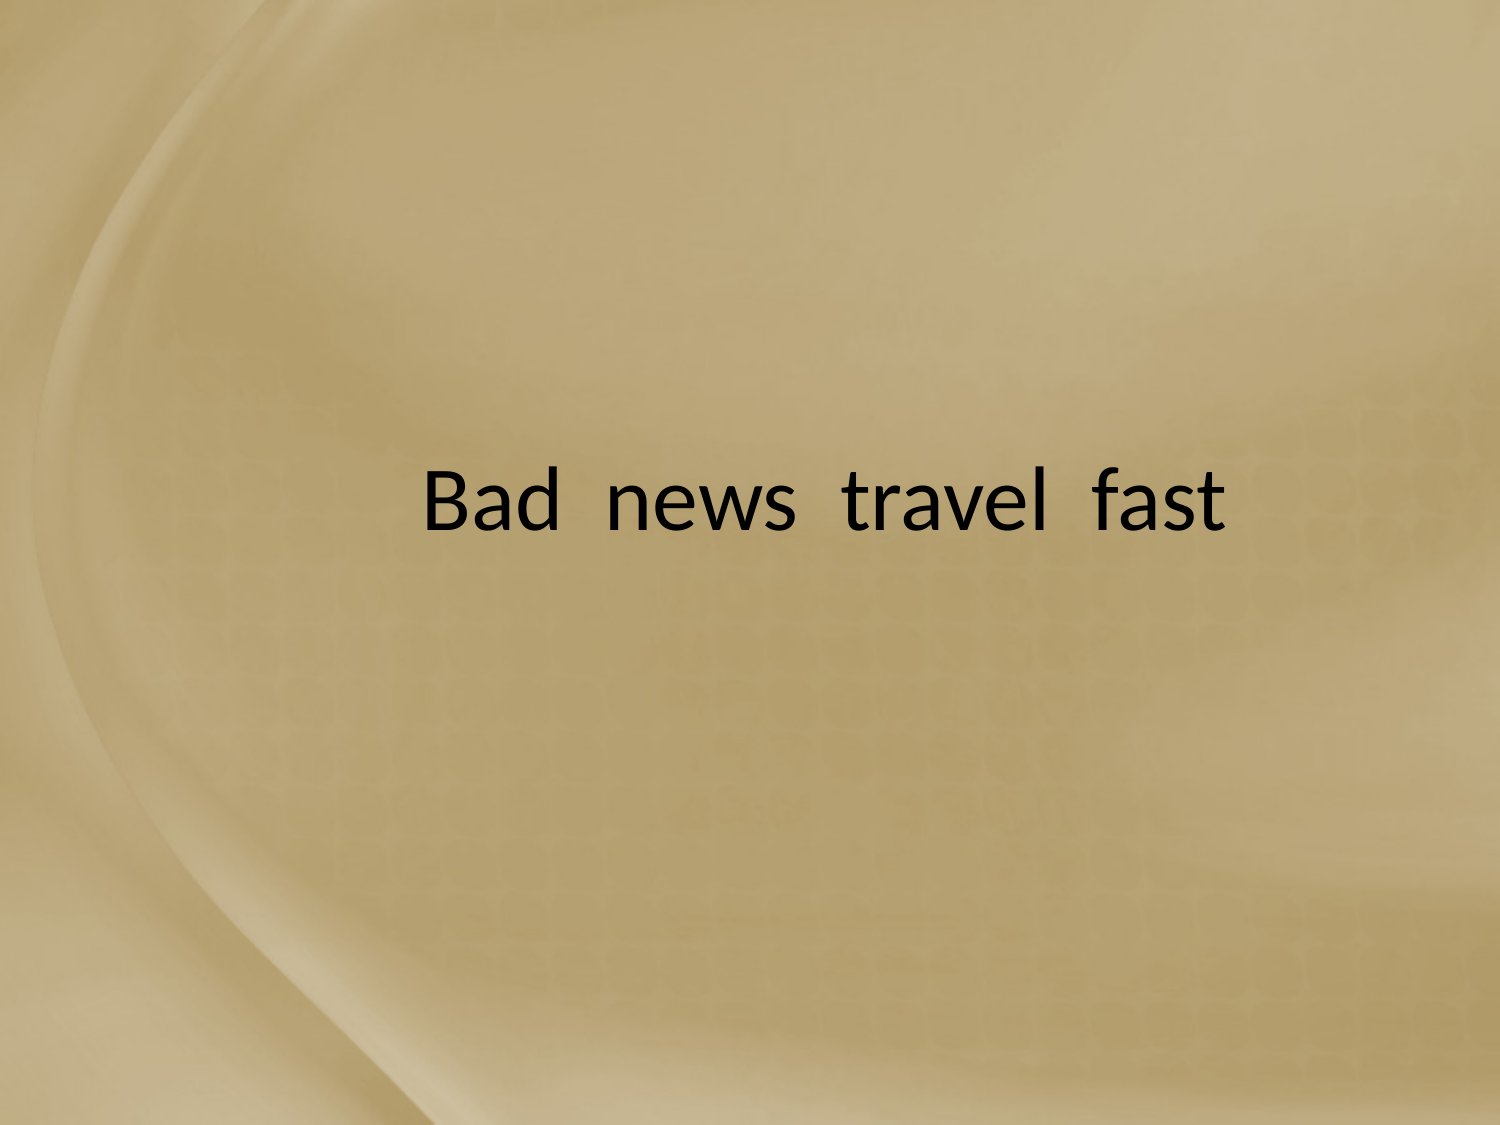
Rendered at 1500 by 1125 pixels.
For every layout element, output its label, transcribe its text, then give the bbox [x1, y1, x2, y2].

title Bad news travel fast [249, 224, 1401, 762]
picture [0, 0, 1500, 1125]
